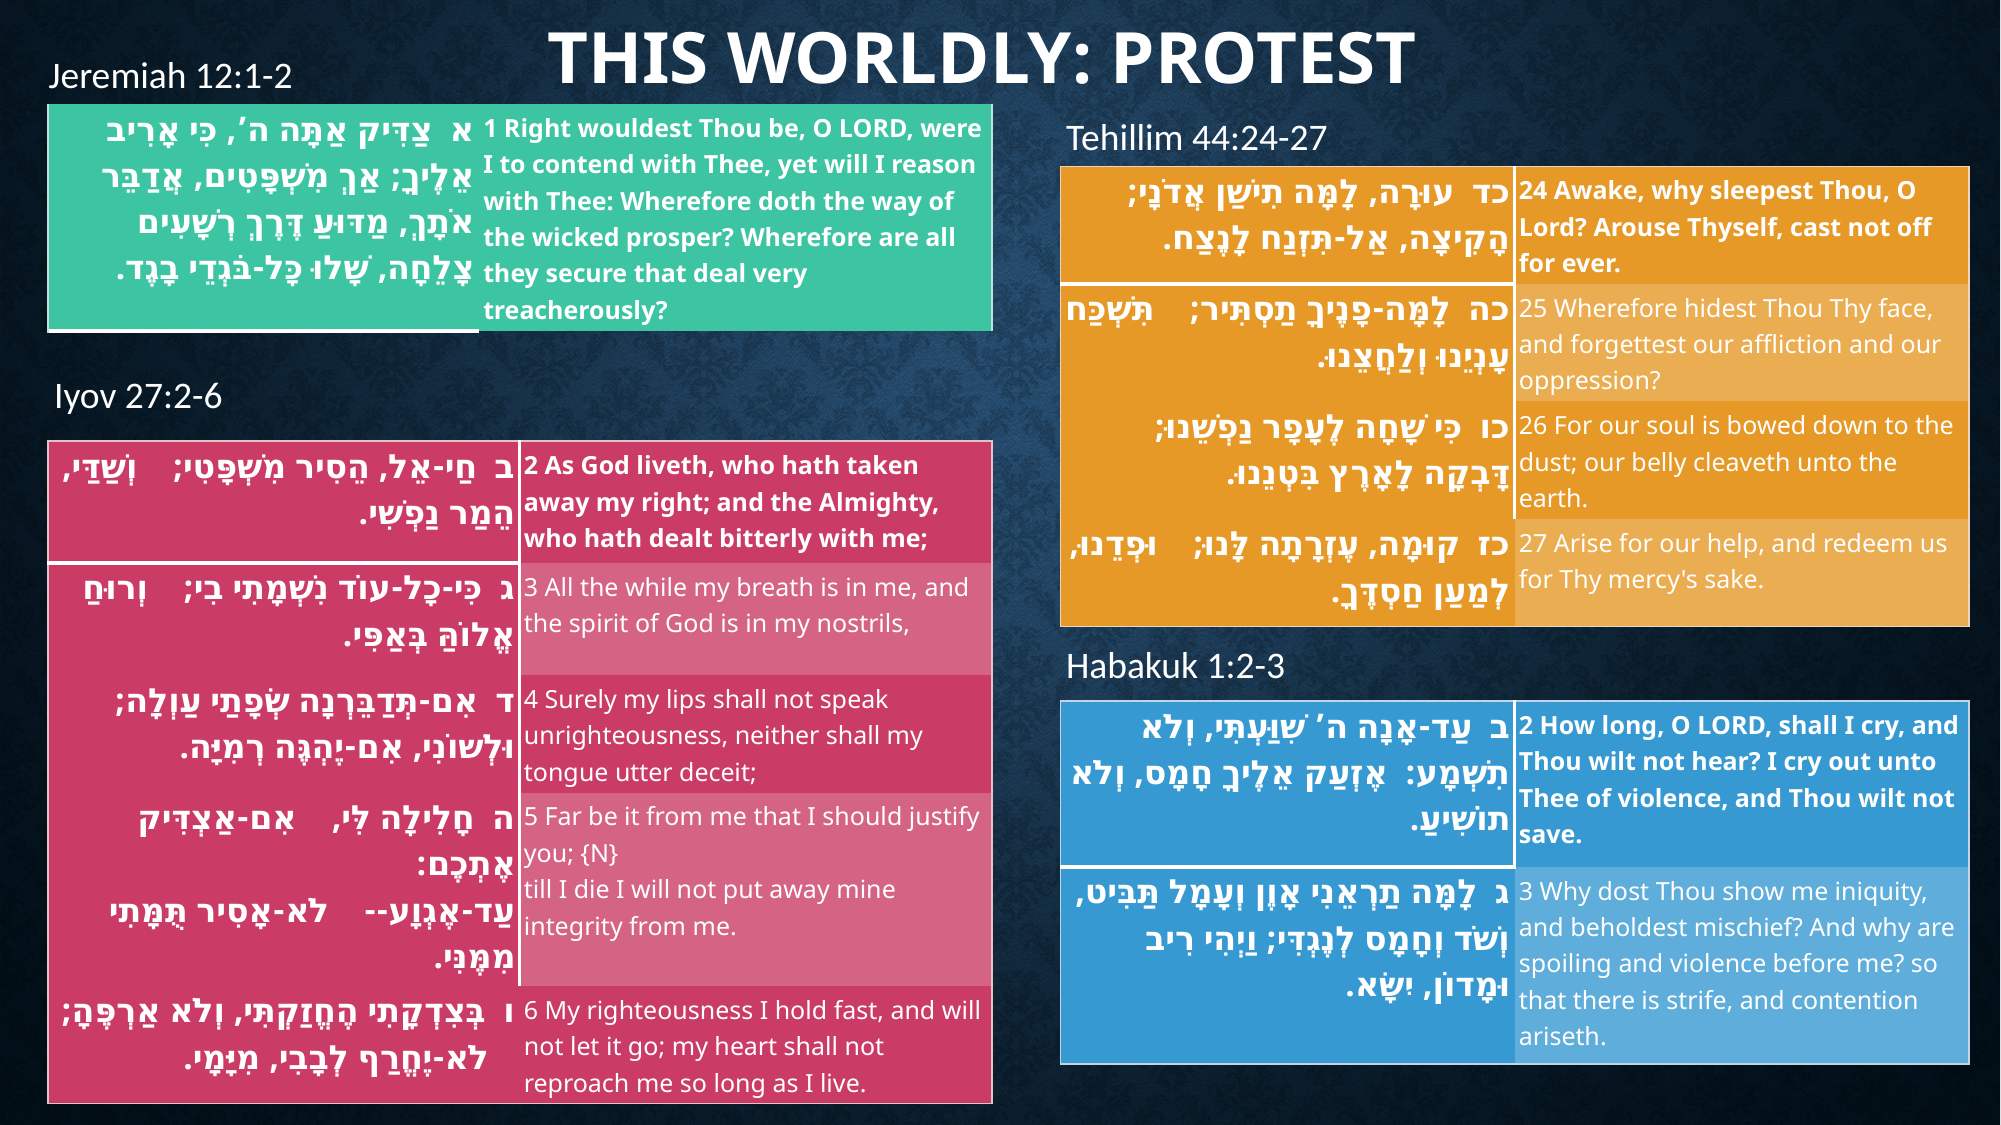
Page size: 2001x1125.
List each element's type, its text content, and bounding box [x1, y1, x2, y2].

table_header ב חַי-אֵל, הֵסִיר מִשְׁפָּטִי; וְשַׁדַּי, הֵמַר נַפְשִׁי. [49, 442, 518, 561]
table_cell 25 Wherefore hidest Thou Thy face, and forgettest our affliction and our oppression? [1516, 284, 1968, 401]
table_header כד עוּרָה, לָמָּה תִישַׁן אֲדֹנָי; הָקִיצָה, אַל-תִּזְנַח לָנֶצַח. [1061, 167, 1513, 282]
table_header 2 As God liveth, who hath taken away my right; and the Almighty, who hath dealt bitterly with me; [521, 442, 991, 563]
table_cell ג לָמָּה תַרְאֵנִי אָוֶן וְעָמָל תַּבִּיט, וְשֹׁד וְחָמָס לְנֶגְדִּי; וַיְהִי רִיב וּמָדוֹן, יִשָּׂא. [1061, 869, 1515, 1063]
table_cell 6 My righteousness I hold fast, and will not let it go; my heart shall not reproach me so long as I live. [520, 986, 991, 1103]
table_cell 4 Surely my lips shall not speak unrighteousness, neither shall my tongue utter deceit; [521, 675, 991, 793]
table_header א צַדִּיק אַתָּה ה’, כִּי אָרִיב אֵלֶיךָ; אַךְ מִשְׁפָּטִים, אֲדַבֵּר אֹתָךְ, מַדּוּעַ דֶּרֶךְ רְשָׁעִים צָלֵחָה, שָׁלוּ כָּל-בֹּגְדֵי בָגֶד. [49, 104, 479, 329]
text_box Iyov 27:2-6 [39, 363, 238, 424]
title This worldly: Protest [133, 0, 1832, 170]
table_cell 3 Why dost Thou show me iniquity, and beholdest mischief? And why are spoiling and violence before me? so that there is strife, and contention ariseth. [1515, 867, 1968, 1063]
table_cell כה לָמָּה-פָנֶיךָ תַסְתִּיר; תִּשְׁכַּח עָנְיֵנוּ וְלַחֲצֵנוּ. [1061, 286, 1513, 401]
text_box Jeremiah 12:1-2 [33, 40, 308, 104]
text_box Habakuk 1:2-3 [1051, 630, 1301, 693]
table_cell כז קוּמָה, עֶזְרָתָה לָּנוּ; וּפְדֵנוּ, לְמַעַן חַסְדֶּךָ. [1061, 519, 1515, 626]
table_cell כו כִּי שָׁחָה לֶעָפָר נַפְשֵׁנוּ; דָּבְקָה לָאָרֶץ בִּטְנֵנוּ. [1061, 401, 1513, 519]
table_cell ה חָלִילָה לִּי, אִם-אַצְדִּיק אֶתְכֶם: עַד-אֶגְוָע-- לֹא-אָסִיר תֻּמָּתִי מִמֶּנִּי. [49, 793, 518, 986]
table_cell 27 Arise for our help, and redeem us for Thy mercy's sake. [1515, 519, 1968, 626]
table_cell ג כִּי-כָל-עוֹד נִשְׁמָתִי בִי; וְרוּחַ אֱלוֹהַּ בְּאַפִּי. [49, 565, 518, 675]
table_cell 26 For our soul is bowed down to the dust; our belly cleaveth unto the earth. [1516, 401, 1968, 519]
table_header 24 Awake, why sleepest Thou, O Lord? Arouse Thyself, cast not off for ever. [1516, 167, 1968, 284]
table_header ב עַד-אָנָה ה’ שִׁוַּעְתִּי, וְלֹא תִשְׁמָע: אֶזְעַק אֵלֶיךָ חָמָס, וְלֹא תוֹשִׁיעַ. [1061, 702, 1513, 865]
table_cell 3 All the while my breath is in me, and the spirit of God is in my nostrils, [521, 563, 991, 675]
table_header 1 Right wouldest Thou be, O LORD, were I to contend with Thee, yet will I reason with Thee: Wherefore doth the way of the wicked prosper? Wherefore are all they secure that deal very treacherously? [479, 104, 991, 331]
table_cell ד אִם-תְּדַבֵּרְנָה שְׂפָתַי עַוְלָה; וּלְשׁוֹנִי, אִם-יֶהְגֶּה רְמִיָּה. [49, 675, 518, 793]
table_cell 5 Far be it from me that I should justify you; {N} till I die I will not put away mine integrity from me. [521, 793, 991, 986]
table_header 2 How long, O LORD, shall I cry, and Thou wilt not hear? I cry out unto Thee of violence, and Thou wilt not save. [1516, 702, 1968, 867]
table_cell ו בְּצִדְקָתִי הֶחֱזַקְתִּי, וְלֹא אַרְפֶּהָ; לֹא-יֶחֱרַף לְבָבִי, מִיָּמָי. [49, 986, 520, 1103]
text_box Tehillim 44:24-27 [1051, 102, 1343, 166]
